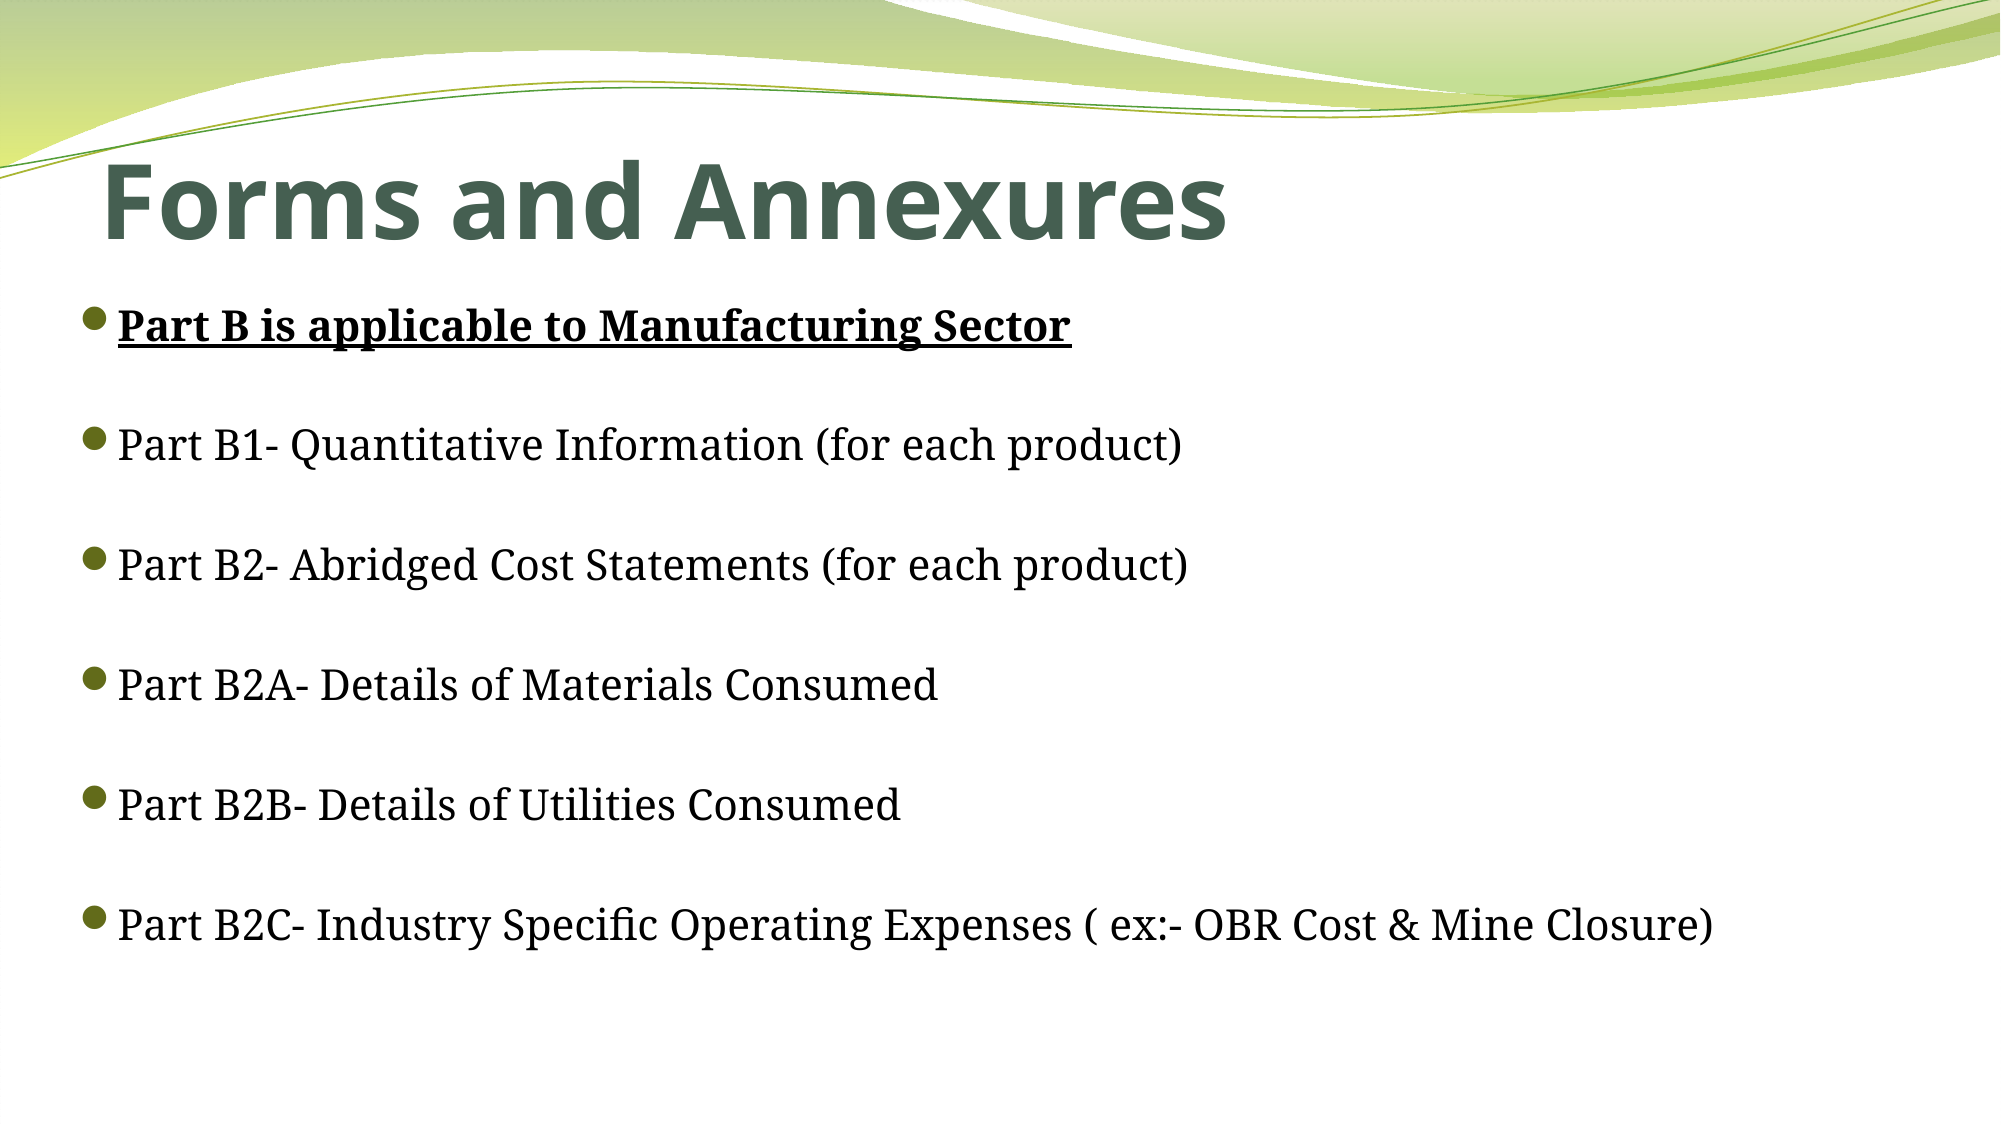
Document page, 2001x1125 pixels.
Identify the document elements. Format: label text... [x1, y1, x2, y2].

list Part B is applicable to Manufacturing Sector Part B1- Quantitative Information (for each product) Part B2- Abridged Cost Statements (for each product) Part B2A- Details of Materials Consumed Part B2B- Details of Utilities Consumed Part B2C- Industry Specific Operating Expenses ( ex:- OBR Cost & Mine Closure) [64, 290, 1925, 965]
title Forms and Annexures [99, 115, 1900, 261]
